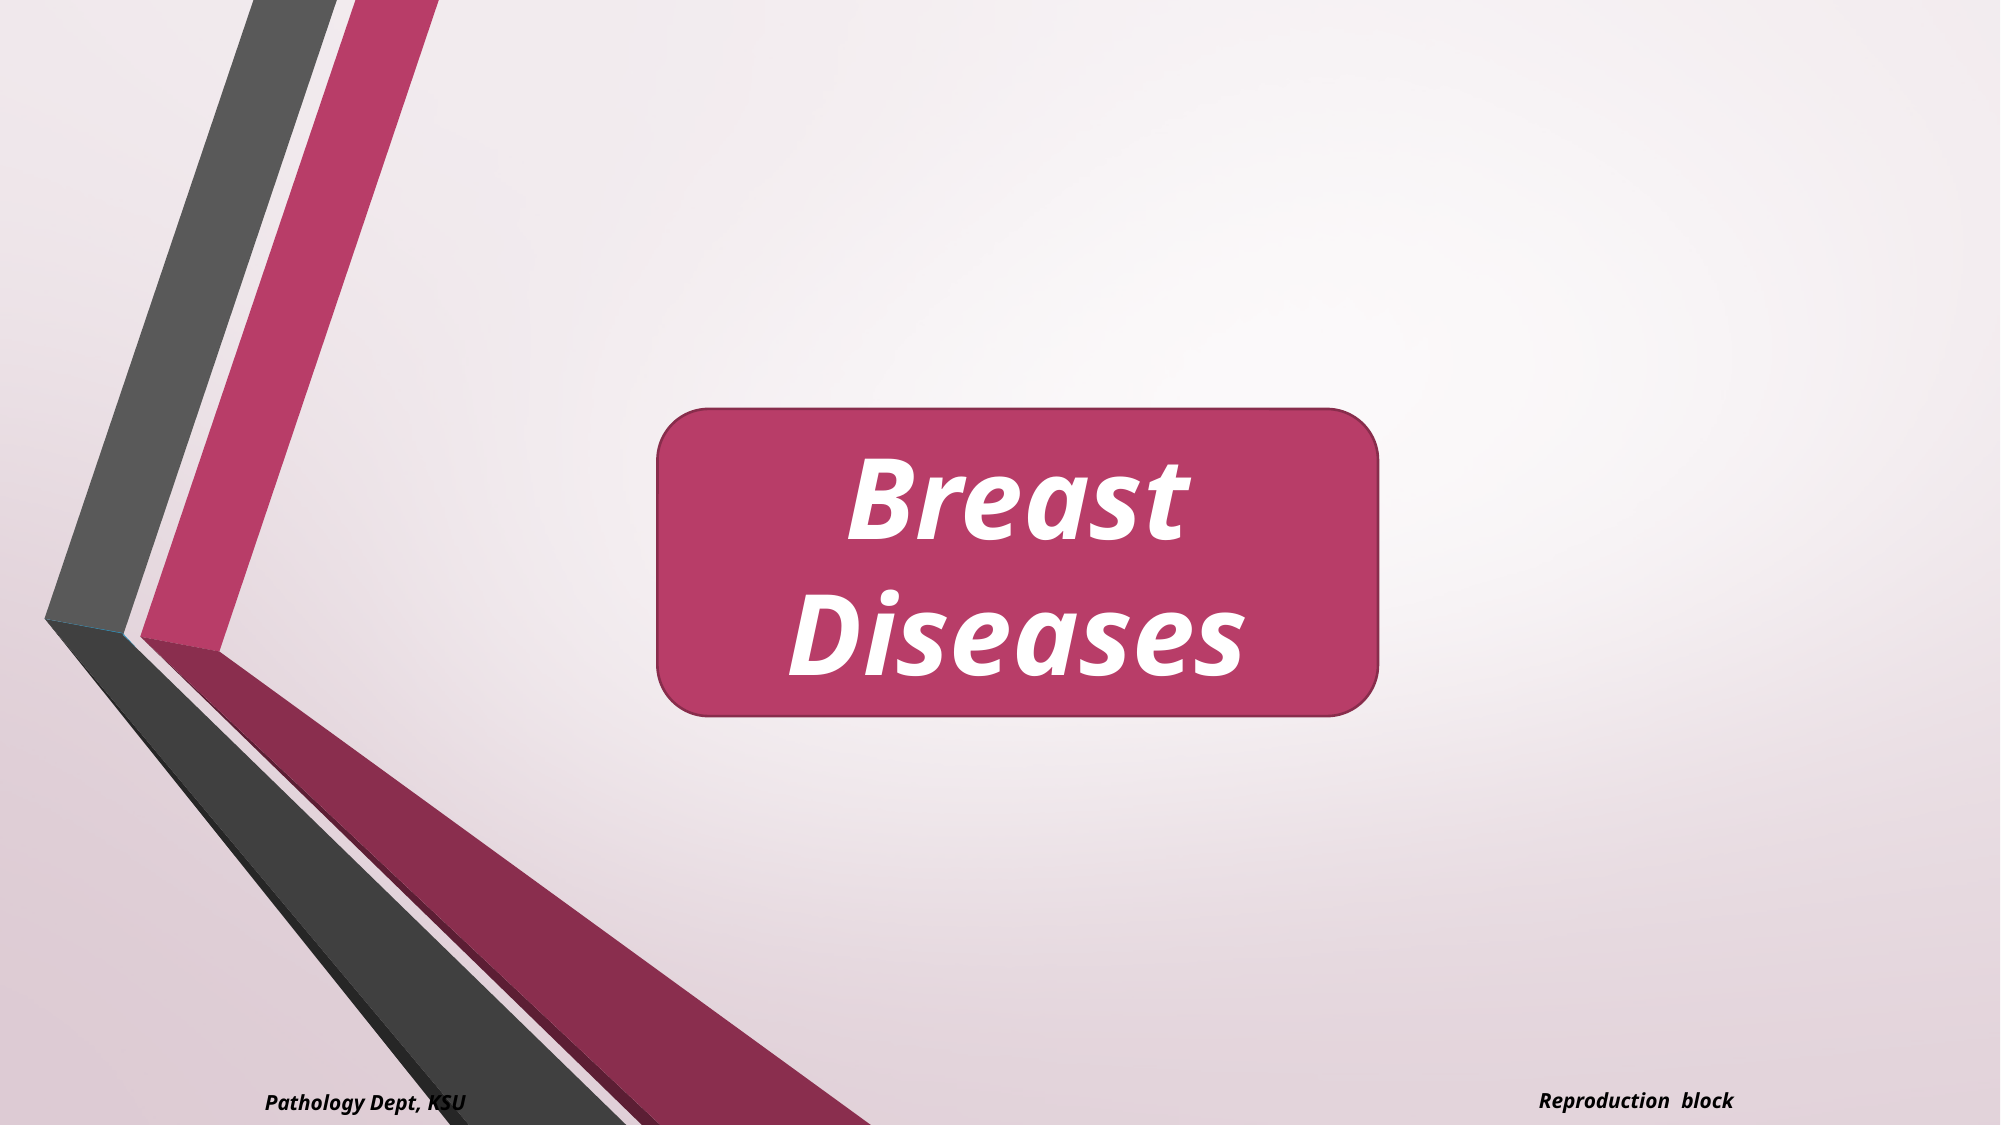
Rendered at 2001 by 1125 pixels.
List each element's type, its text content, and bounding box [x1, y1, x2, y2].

text_box Reproduction block [1494, 1080, 1749, 1121]
text_box Breast Diseases [656, 407, 1380, 718]
text_box Pathology Dept, KSU [249, 1082, 492, 1122]
